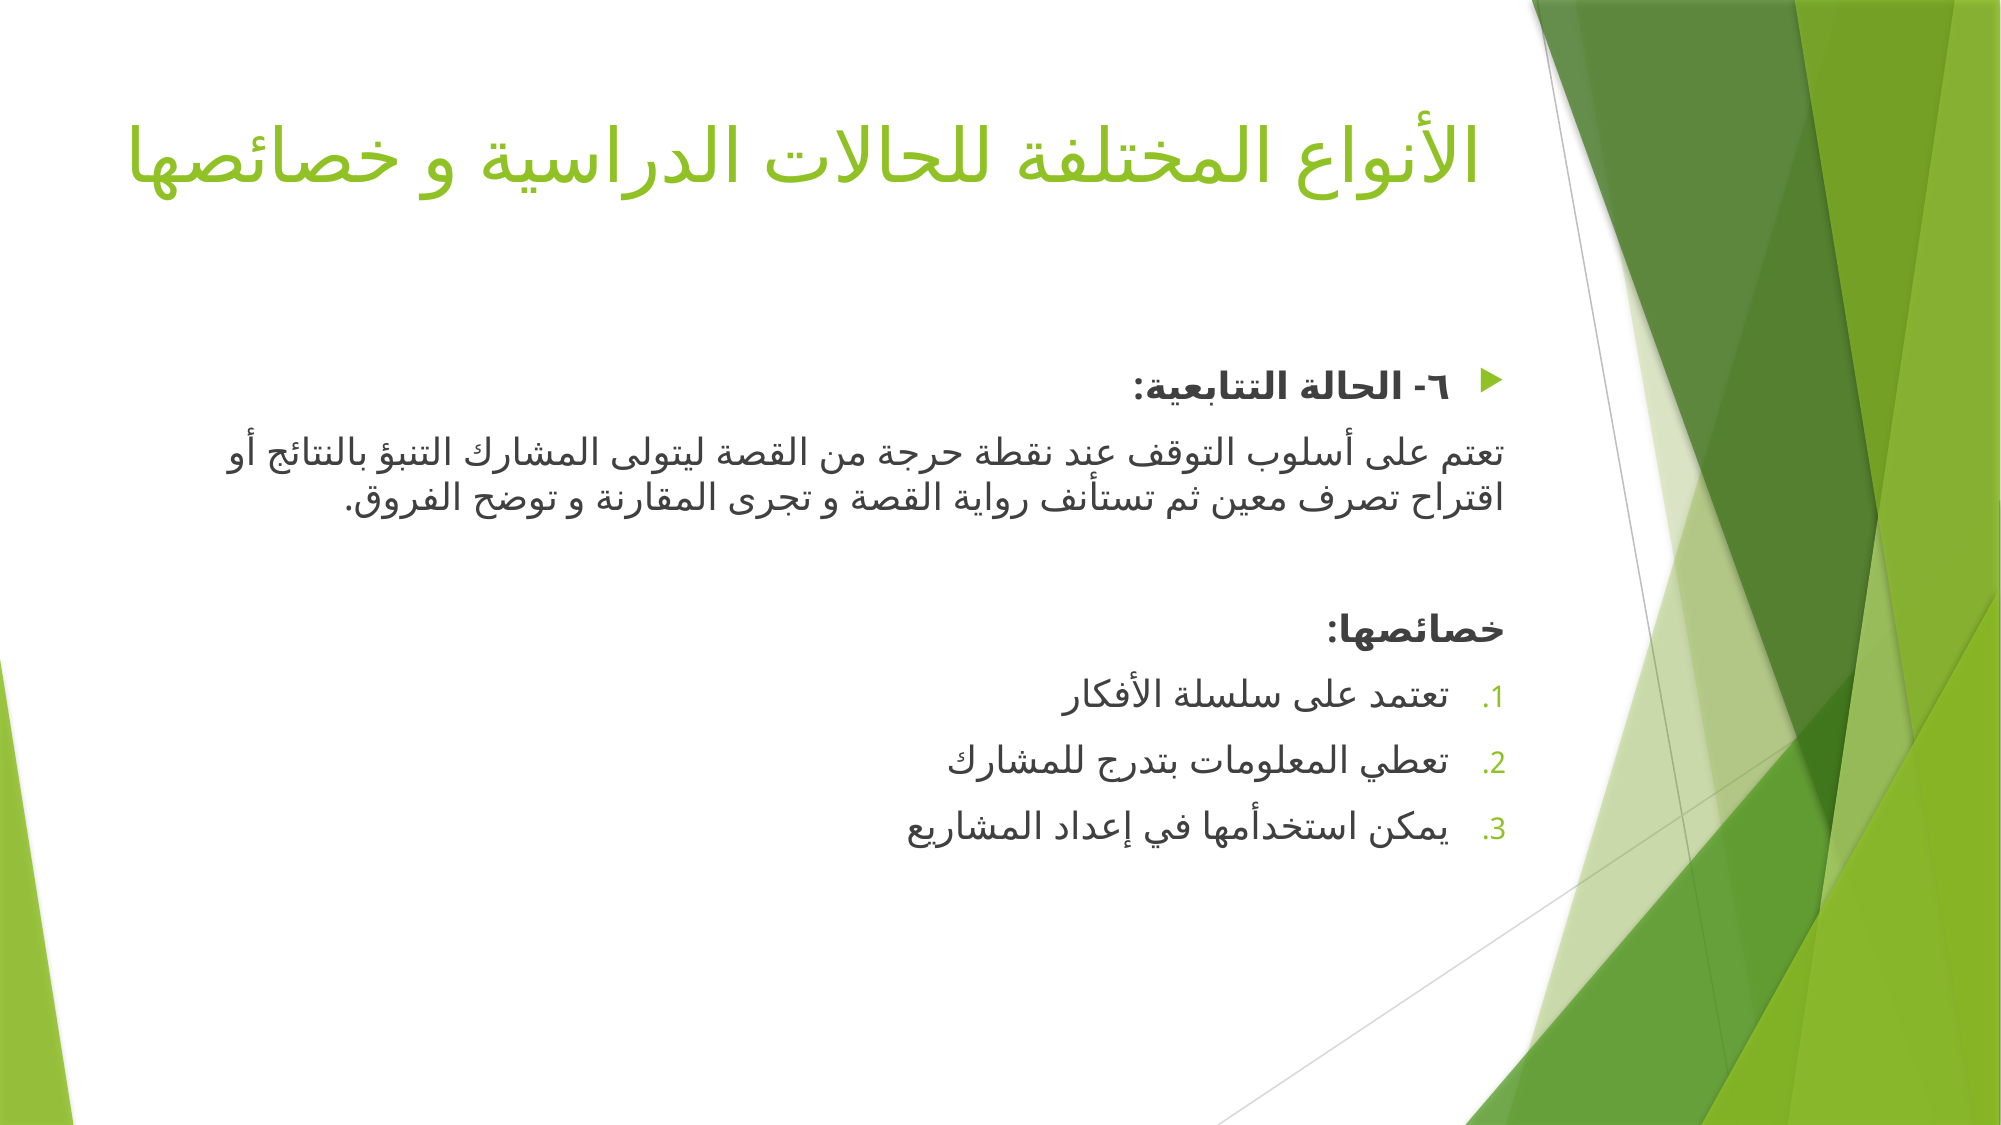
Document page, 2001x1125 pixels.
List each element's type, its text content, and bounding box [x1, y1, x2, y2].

list ٦- الحالة التتابعية: تعتم على أسلوب التوقف عند نقطة حرجة من القصة ليتولى المشارك التنبؤ بالنتائج أو اقتراح تصرف معين ثم تستأنف رواية القصة و تجرى المقارنة و توضح الفروق. خصائصها: تعتمد على سلسلة الأفكار تعطي المعلومات بتدرج للمشارك يمكن استخدأمها في إعداد المشاريع [111, 354, 1522, 992]
title الأنواع المختلفة للحالات الدراسية و خصائصها [111, 99, 1522, 317]
